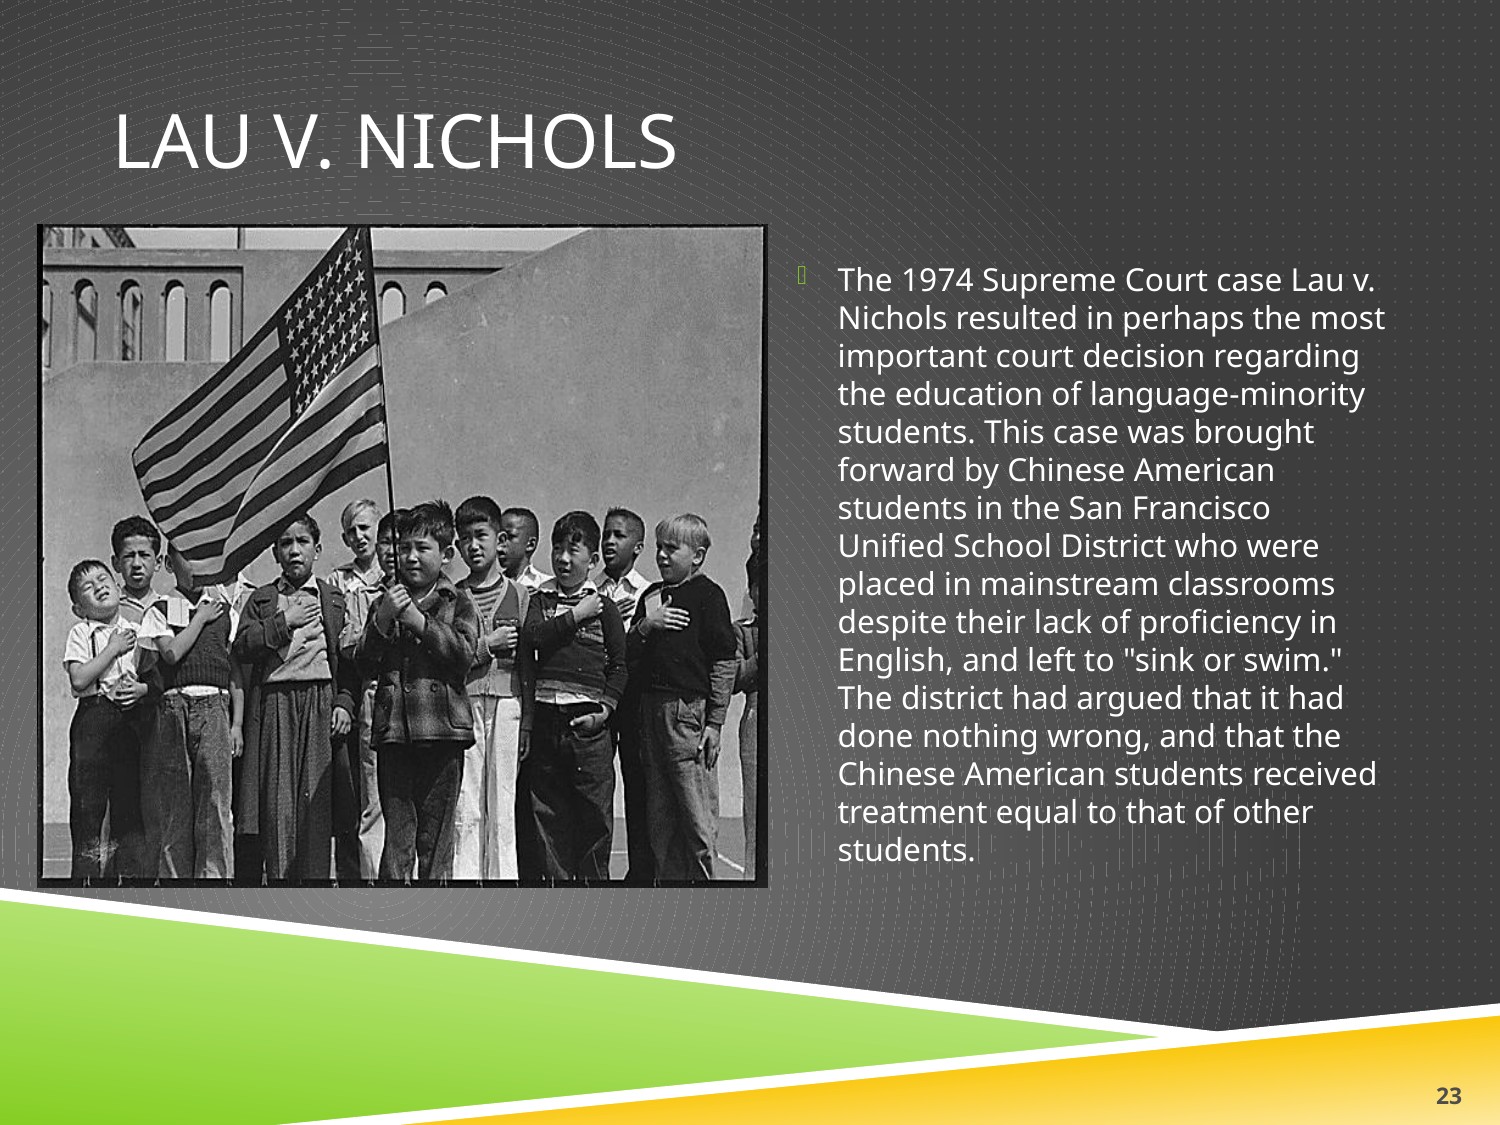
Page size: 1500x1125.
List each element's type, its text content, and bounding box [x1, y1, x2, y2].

slide_number 23 [1387, 1052, 1463, 1113]
list The 1974 Supreme Court case Lau v. Nichols resulted in perhaps the most important court decision regarding the education of language-minority students. This case was brought forward by Chinese American students in the San Francisco Unified School District who were placed in mainstream classrooms despite their lack of proficiency in English, and left to "sink or swim." The district had argued that it had done nothing wrong, and that the Chinese American students received treatment equal to that of other students. [787, 251, 1388, 888]
picture [37, 224, 768, 888]
title Lau v. Nichols [112, 45, 1388, 233]
